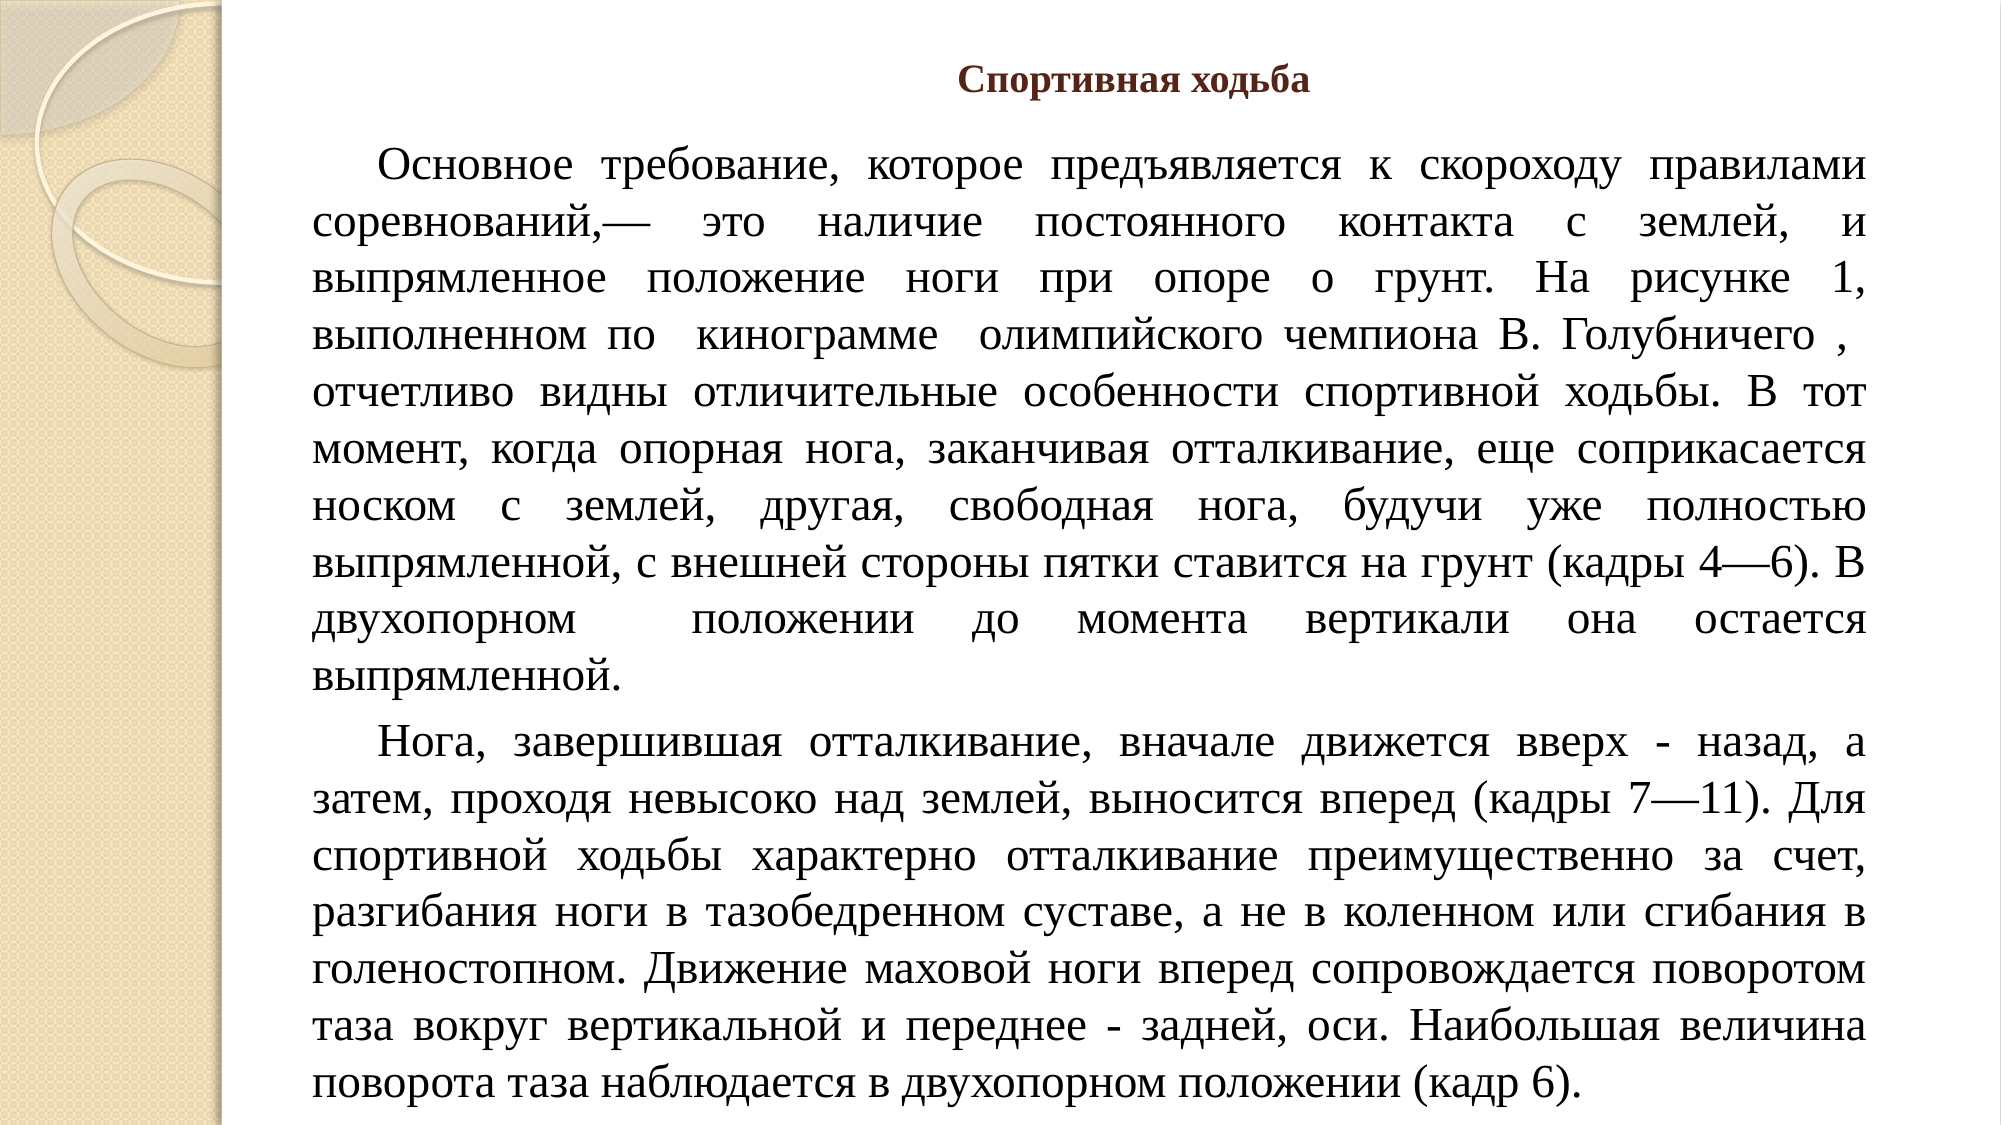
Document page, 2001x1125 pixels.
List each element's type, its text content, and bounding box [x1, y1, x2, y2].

list Основное требование, которое предъявляется к скороходу правилами соревнований,— это наличие постоянного контакта с землей, и выпрямленное положение ноги при опоре о грунт. На рисунке 1, выполненном по кинограмме олимпийского чемпиона В. Голубничего , отчетливо видны отличительные особенности спортивной ходьбы. В тот момент, когда опорная нога, заканчивая отталкивание, еще соприкасается носком с землей, другая, свободная нога, будучи уже полностью выпрямленной, с внешней стороны пятки ставится на грунт (кадры 4—6). В двухопорном положении до момента вертикали она остается выпрямленной. Нога, завершившая отталкивание, вначале движется вверх - назад, а затем, проходя невысоко над землей, выносится вперед (кадры 7—11). Для спортивной ходьбы характерно отталкивание преимущественно за счет, разгибания ноги в тазобедренном суставе, а не в коленном или сгибания в голеностопном. Движение маховой ноги вперед сопровождается поворотом таза вокруг вертикальной и переднее - задней, оси. Наибольшая величина поворота таза наблюдается в двухопорном положении (кадр 6). [242, 124, 1883, 1125]
title Спортивная ходьба [313, 45, 1954, 157]
